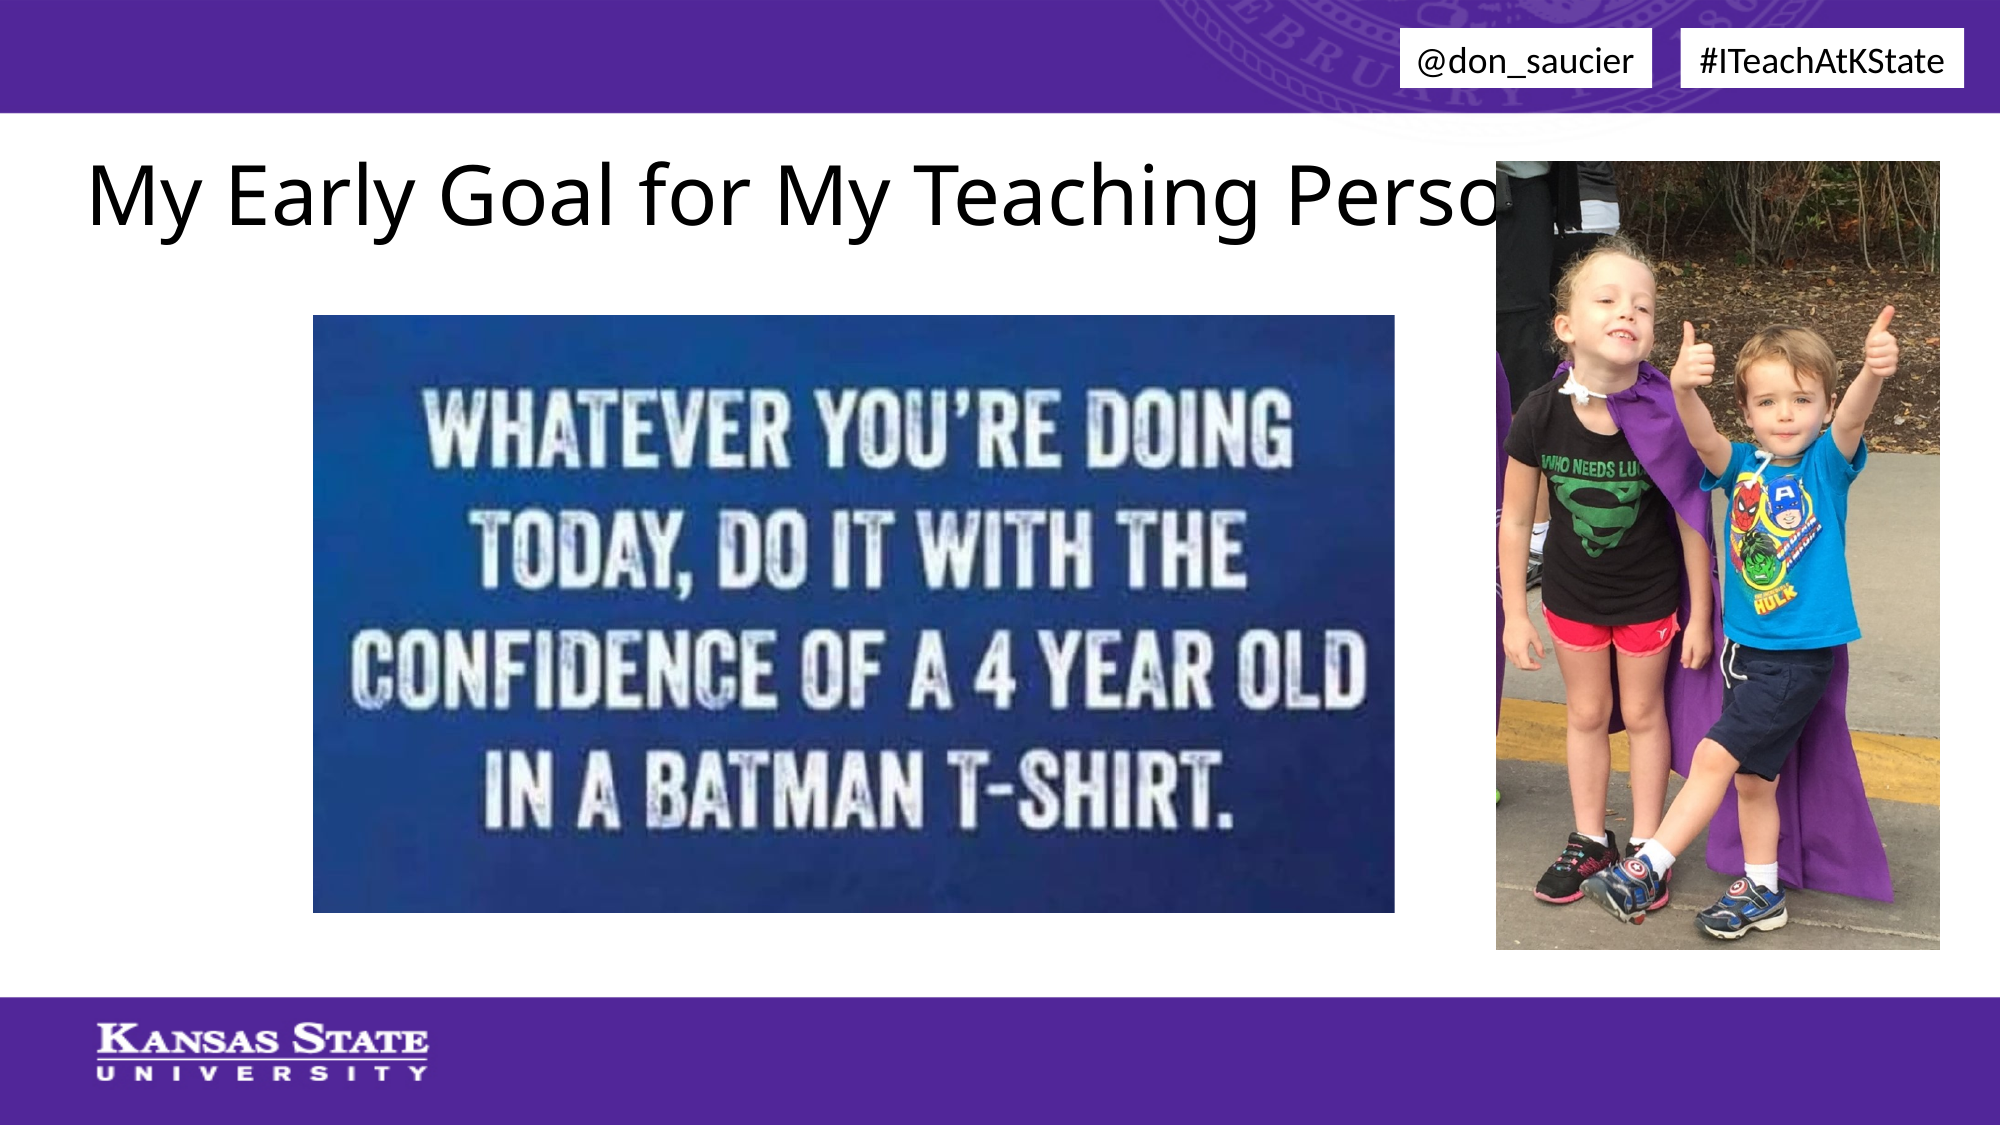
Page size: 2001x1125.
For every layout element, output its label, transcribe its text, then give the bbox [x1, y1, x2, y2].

text_box #ITeachAtKState [1680, 28, 1965, 88]
title My Early Goal for My Teaching Persona [70, 119, 1972, 278]
text_box @don_saucier [1400, 28, 1653, 88]
picture [0, 0, 2000, 1125]
